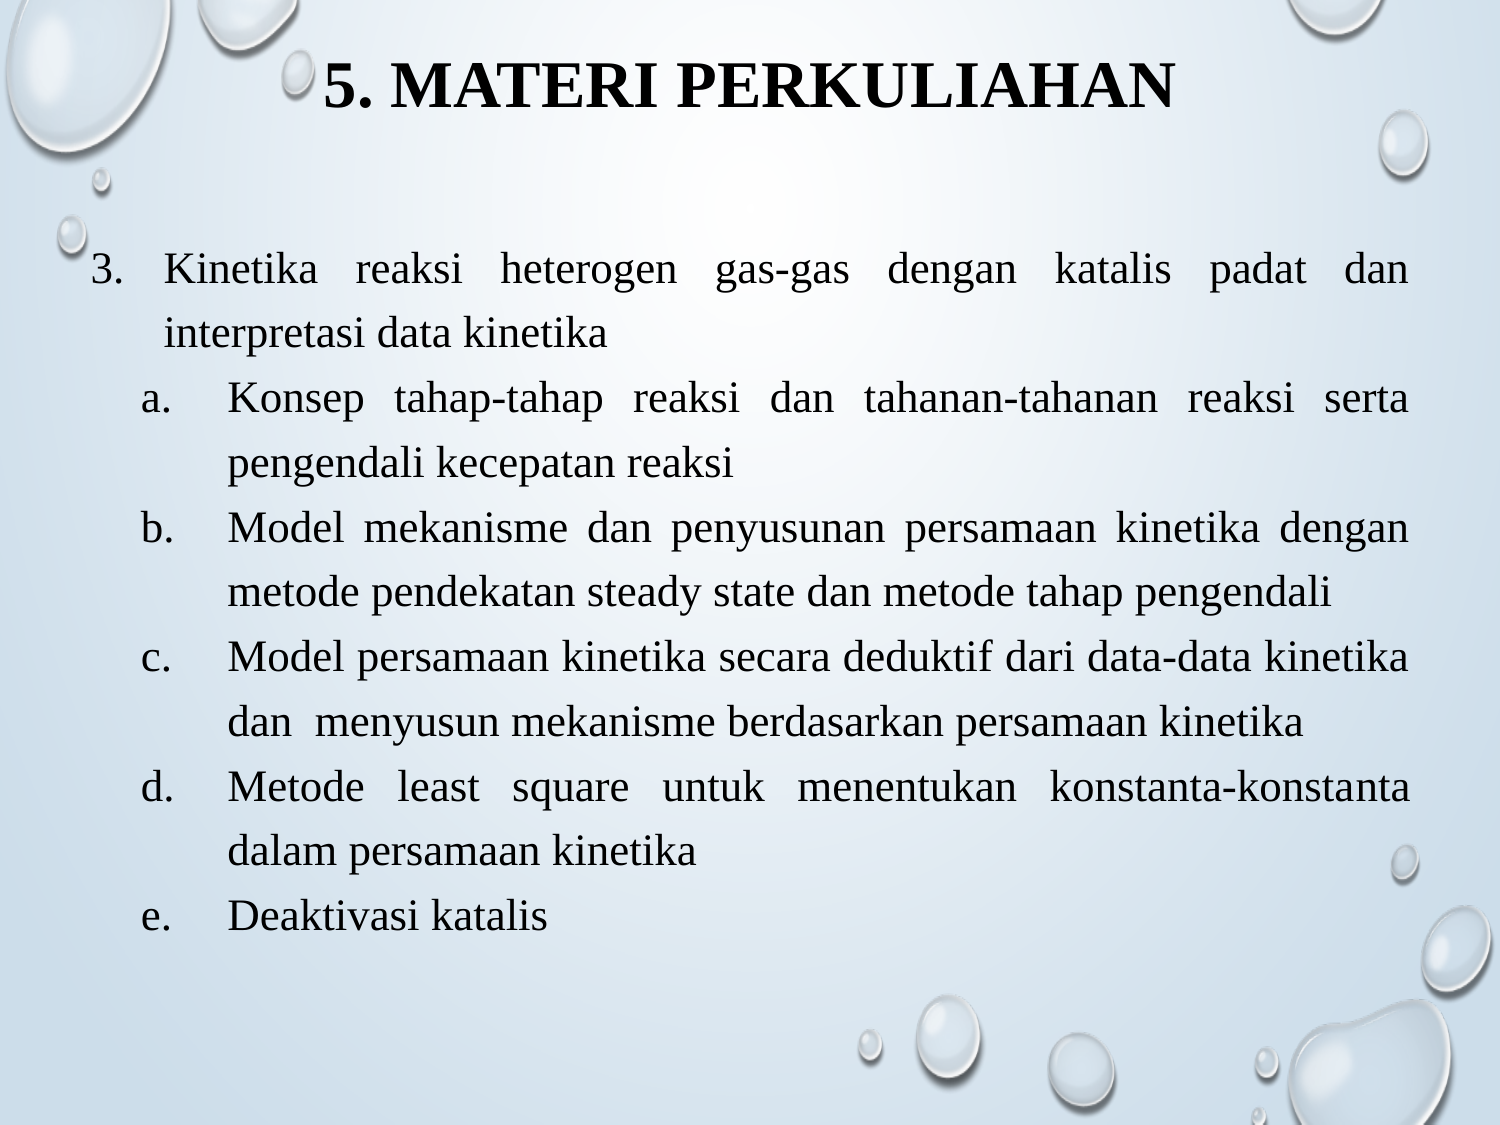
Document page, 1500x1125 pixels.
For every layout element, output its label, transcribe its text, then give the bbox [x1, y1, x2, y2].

title 5. Materi Perkuliahan [113, 42, 1389, 173]
list Kinetika reaksi heterogen gas-gas dengan katalis padat dan interpretasi data kinetika Konsep tahap-tahap reaksi dan tahanan-tahanan reaksi serta pengendali kecepatan reaksi Model mekanisme dan penyusunan persamaan kinetika dengan metode pendekatan steady state dan metode tahap pengendali Model persamaan kinetika secara deduktif dari data-data kinetika dan menyusun mekanisme berdasarkan persamaan kinetika Metode least square untuk menentukan konstanta-konstanta dalam persamaan kinetika Deaktivasi katalis [75, 219, 1426, 963]
picture [0, 0, 1500, 1125]
